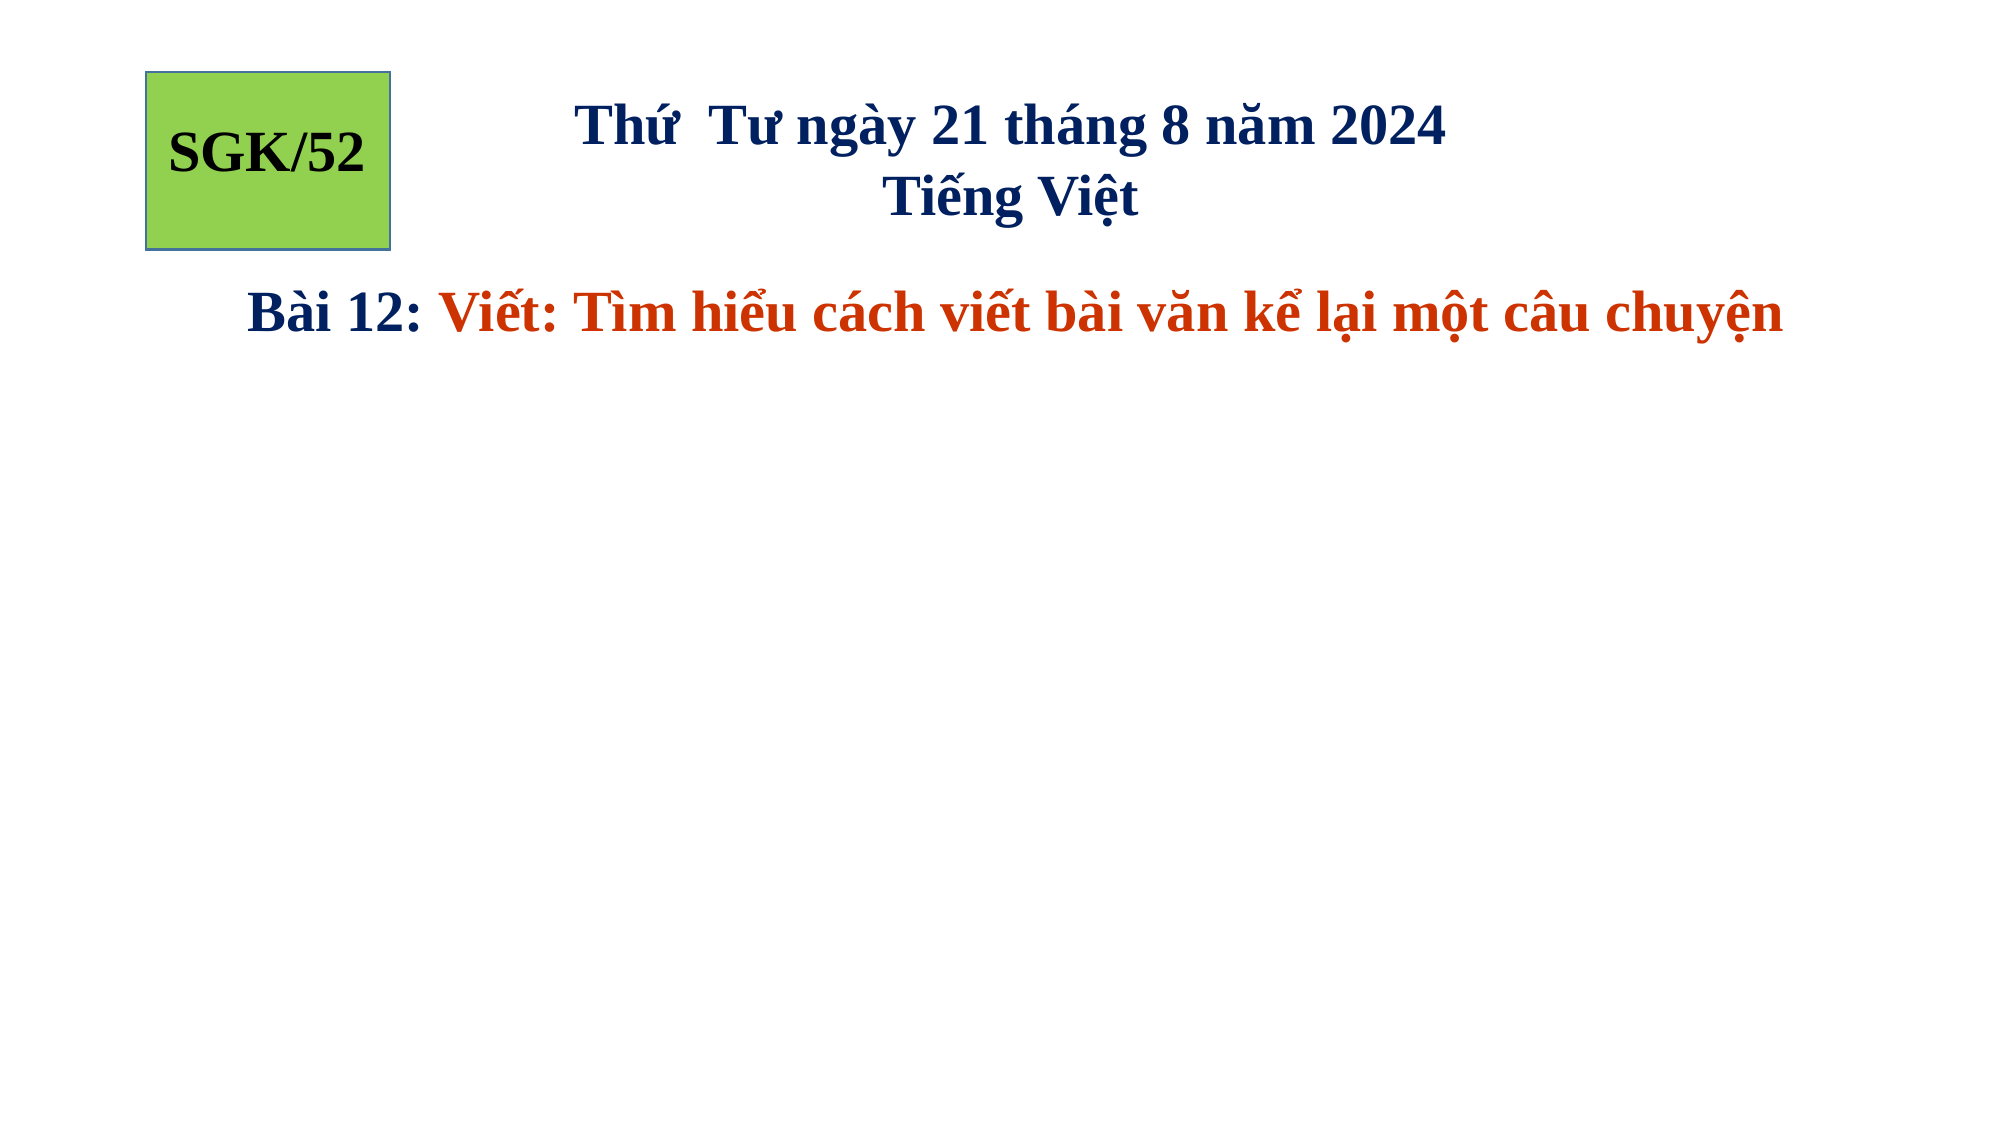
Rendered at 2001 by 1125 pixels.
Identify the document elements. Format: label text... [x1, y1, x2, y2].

text_box Bài 12: Viết: Tìm hiểu cách viết bài văn kể lại một câu chuyện [178, 265, 1854, 351]
text_box Thứ Tư ngày 21 tháng 8 năm 2024 Tiếng Việt [391, 79, 1652, 234]
text_box [145, 71, 391, 251]
text_box SGK/52 [153, 106, 390, 191]
